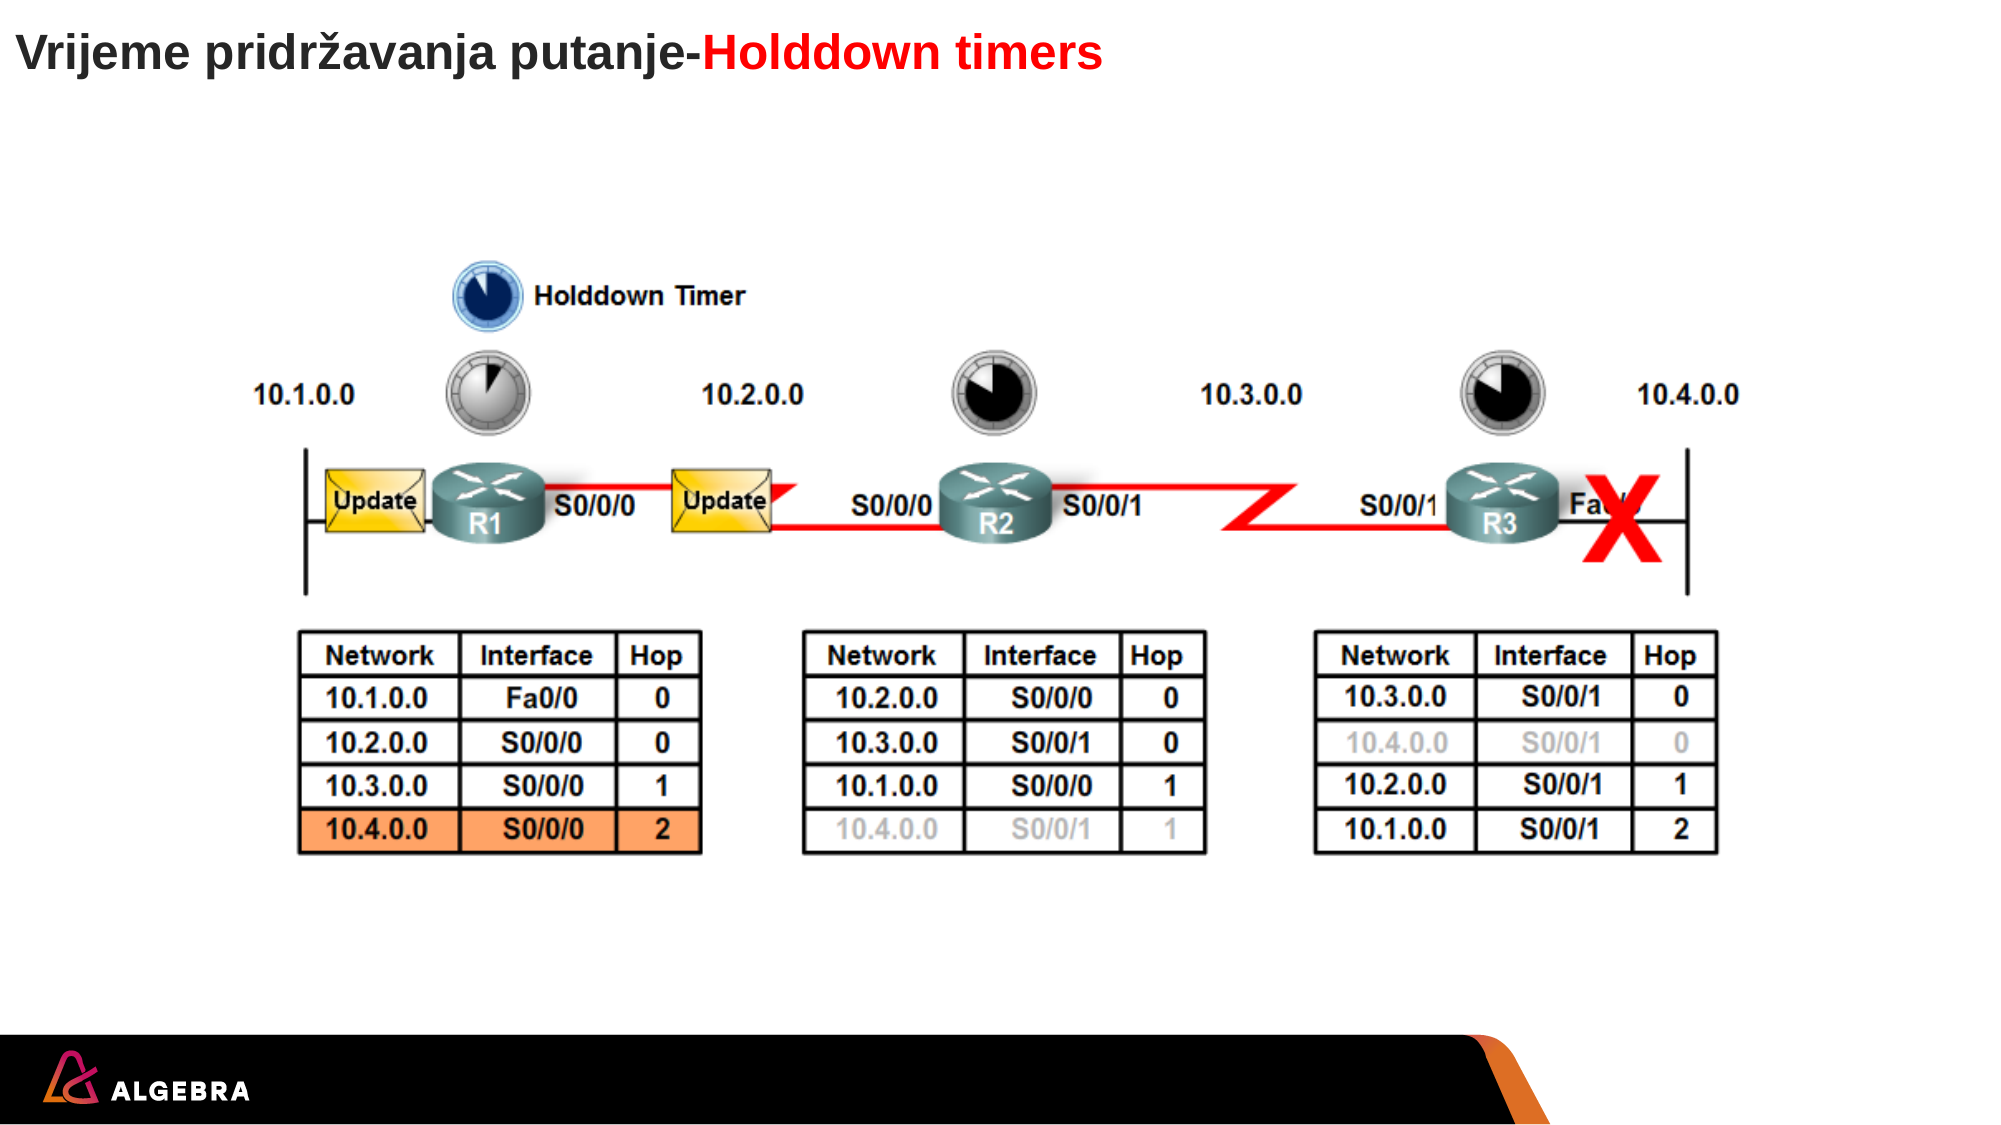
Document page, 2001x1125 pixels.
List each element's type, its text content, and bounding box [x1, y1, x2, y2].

title Vrijeme pridržavanja putanje-Holddown timers [0, 0, 1304, 107]
picture [0, 1034, 1733, 1125]
picture [249, 259, 1750, 866]
